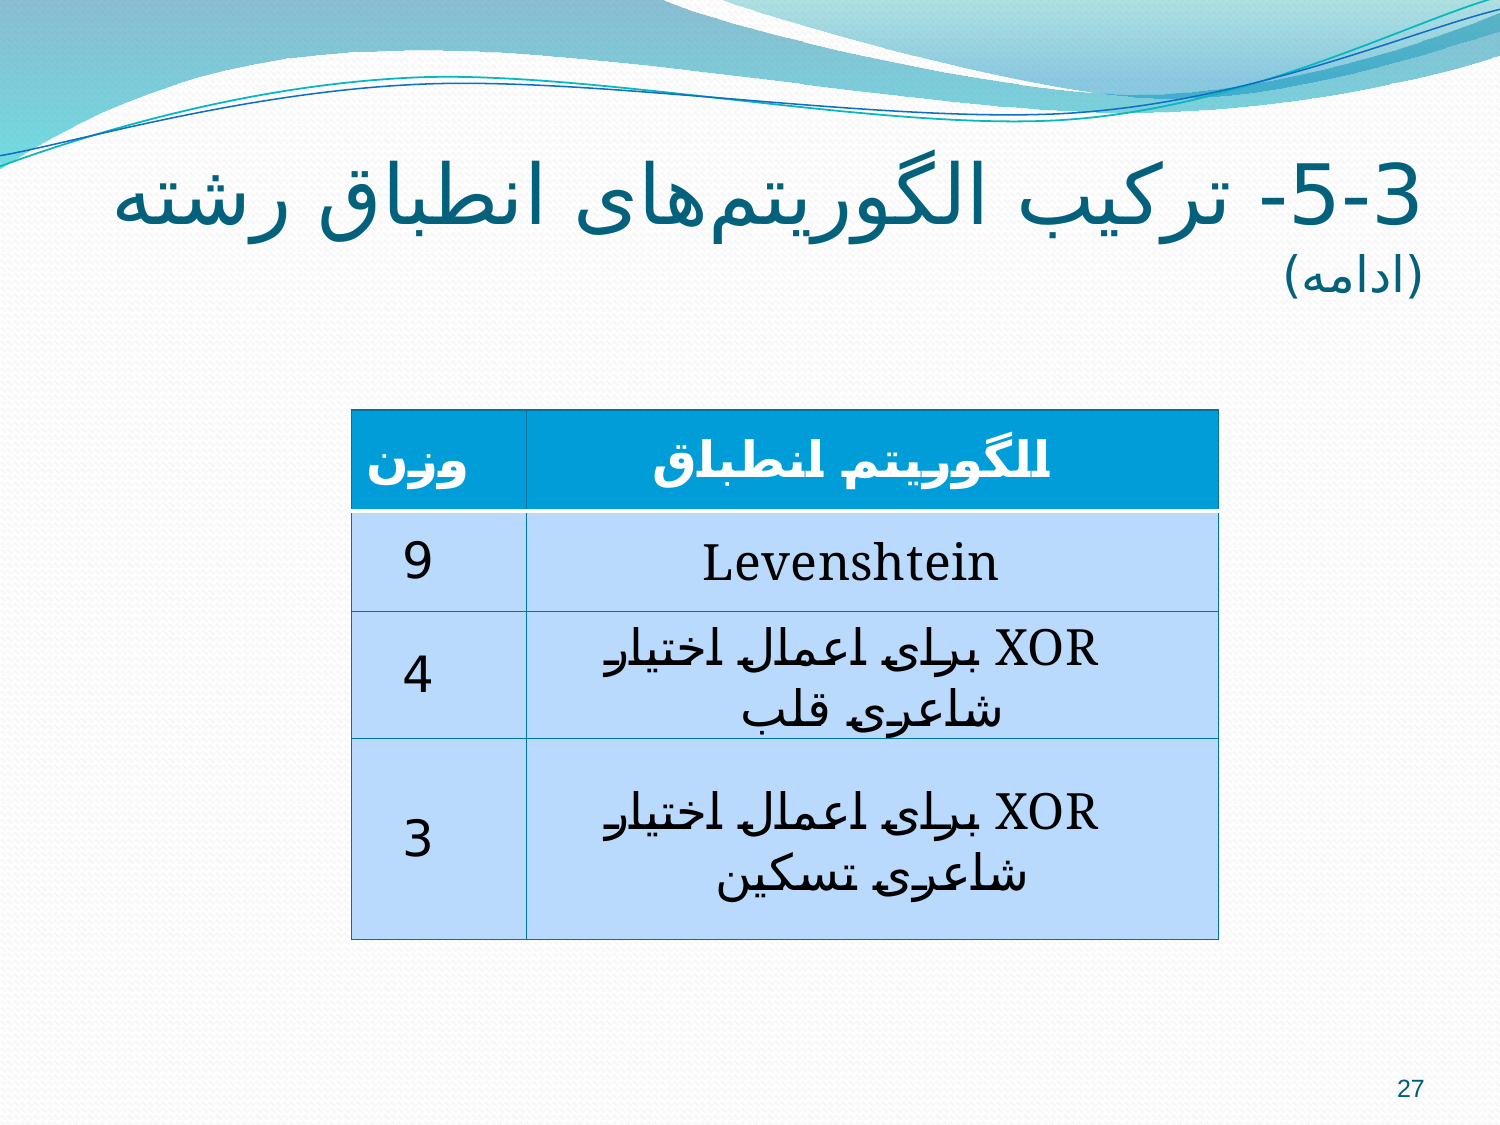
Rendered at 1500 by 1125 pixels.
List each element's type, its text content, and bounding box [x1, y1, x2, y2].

table_cell 3 [352, 739, 526, 939]
table_cell 9 [352, 513, 526, 611]
table_cell XOR برای اعمال اختیار شاعری قلب [527, 612, 1218, 738]
table_header الگوریتم انطباق [527, 411, 1218, 509]
table_cell Levenshtein [527, 513, 1218, 611]
slide_number 27 [1299, 1042, 1425, 1103]
table_header وزن [352, 411, 526, 509]
table_cell XOR برای اعمال اختیار شاعری تسکین [527, 739, 1218, 939]
table_cell 4 [352, 612, 526, 738]
title 5-3- ترکیب الگوریتم‌های انطباق رشته (ادامه) [75, 115, 1425, 303]
